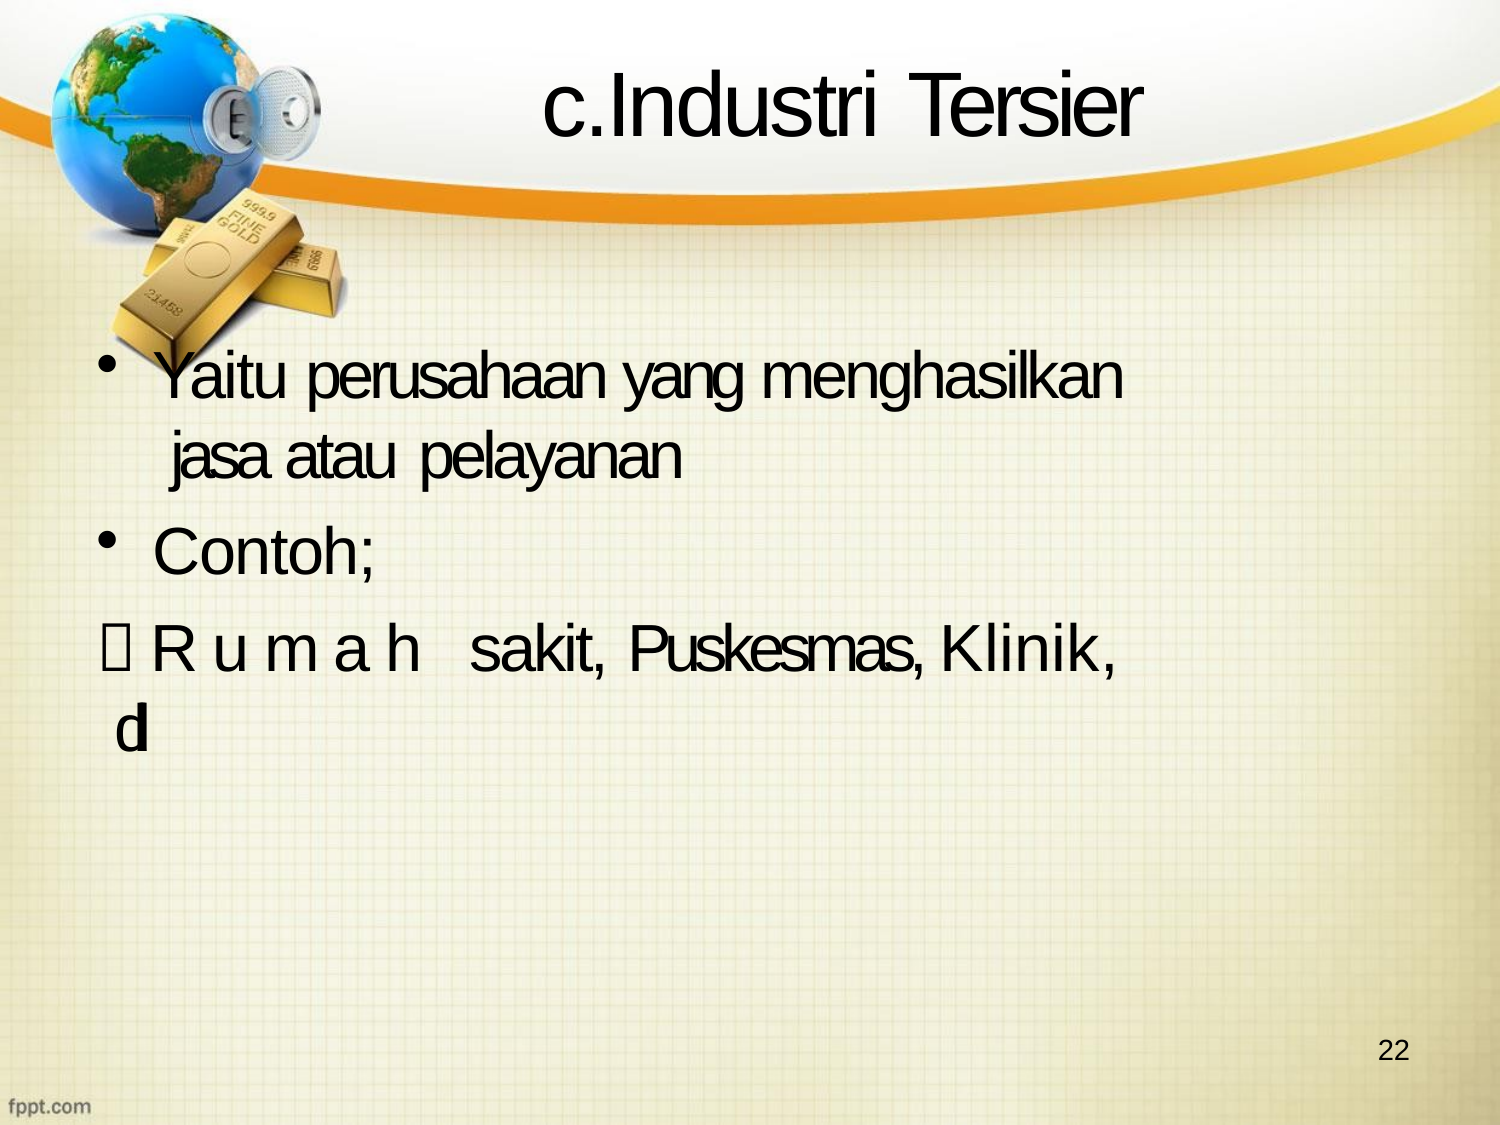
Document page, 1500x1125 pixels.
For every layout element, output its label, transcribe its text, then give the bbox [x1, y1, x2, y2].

slide_number 22 [1371, 1031, 1417, 1125]
picture [0, 0, 1500, 1125]
text_box Yaitu perusahaan yang menghasilkan jasa atau pelayanan Contoh; Rumah sakit, Puskesmas, Klinik, dll [94, 329, 1128, 765]
title c.Industri Tersier [539, 42, 1148, 233]
